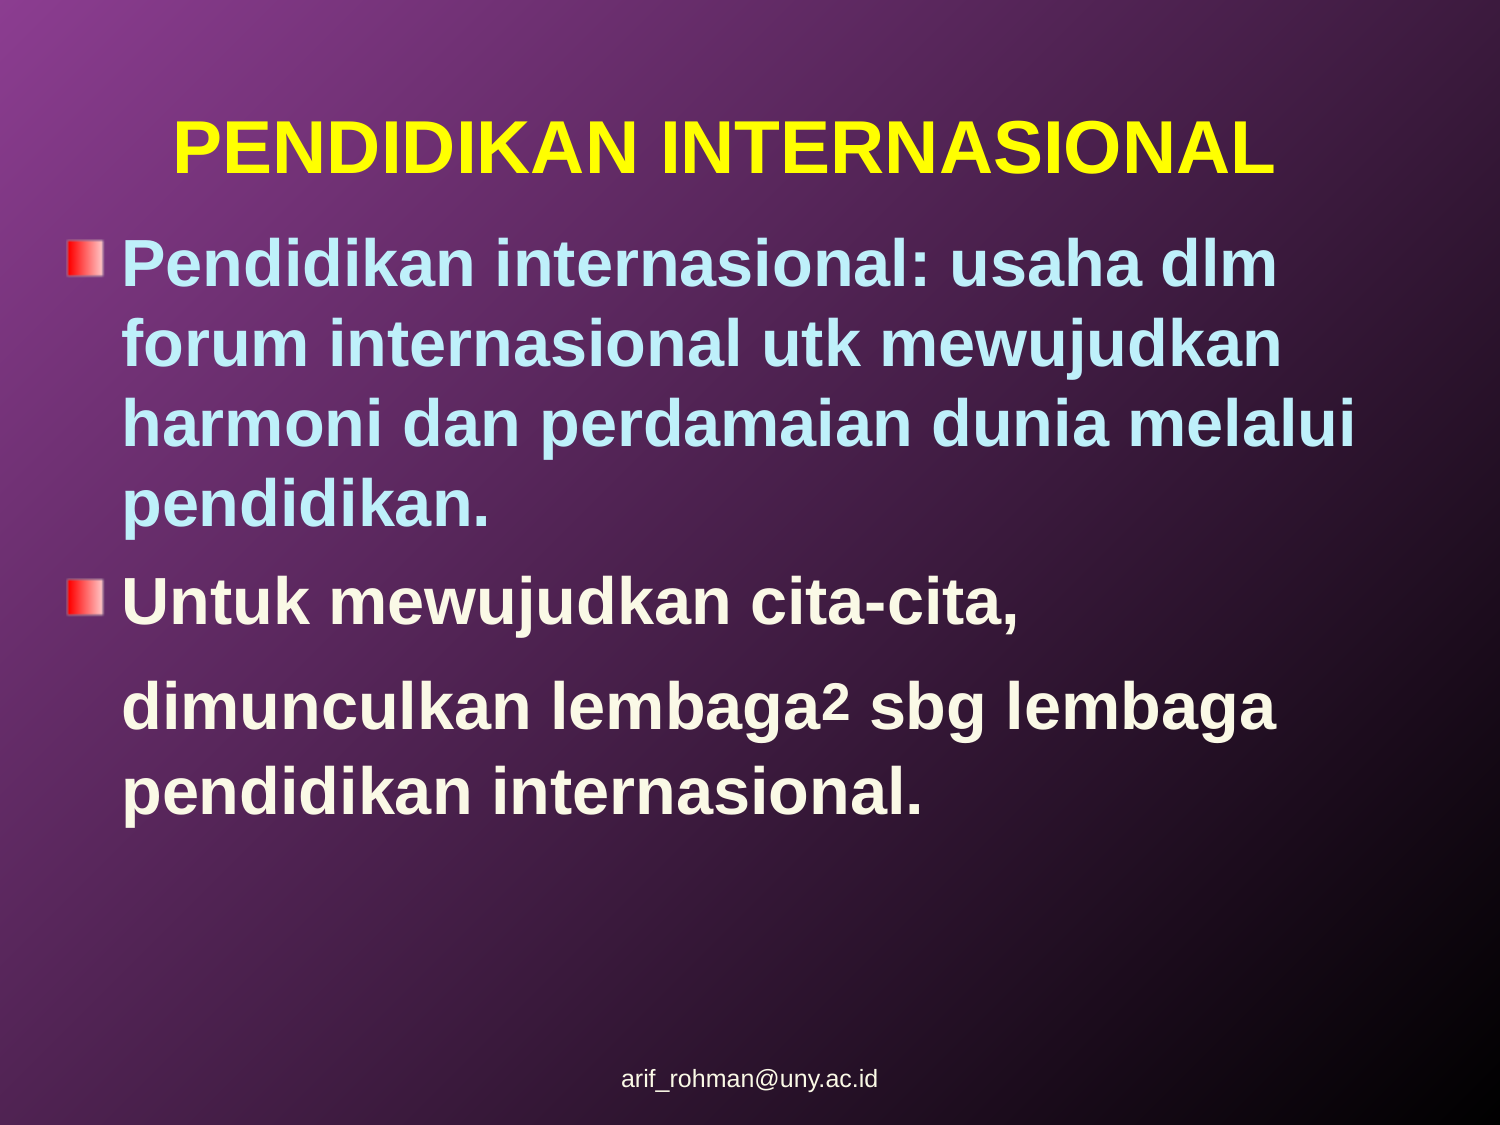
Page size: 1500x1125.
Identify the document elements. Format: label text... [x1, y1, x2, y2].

title PENDIDIKAN INTERNASIONAL [24, 49, 1426, 238]
list Pendidikan internasional: usaha dlm forum internasional utk mewujudkan harmoni dan perdamaian dunia melalui pendidikan. Untuk mewujudkan cita-cita, dimunculkan lembaga2 sbg lembaga pendidikan internasional. [49, 212, 1451, 1051]
footer arif_rohman@uny.ac.id [512, 1024, 988, 1101]
picture [65, 238, 108, 281]
picture [65, 577, 108, 620]
